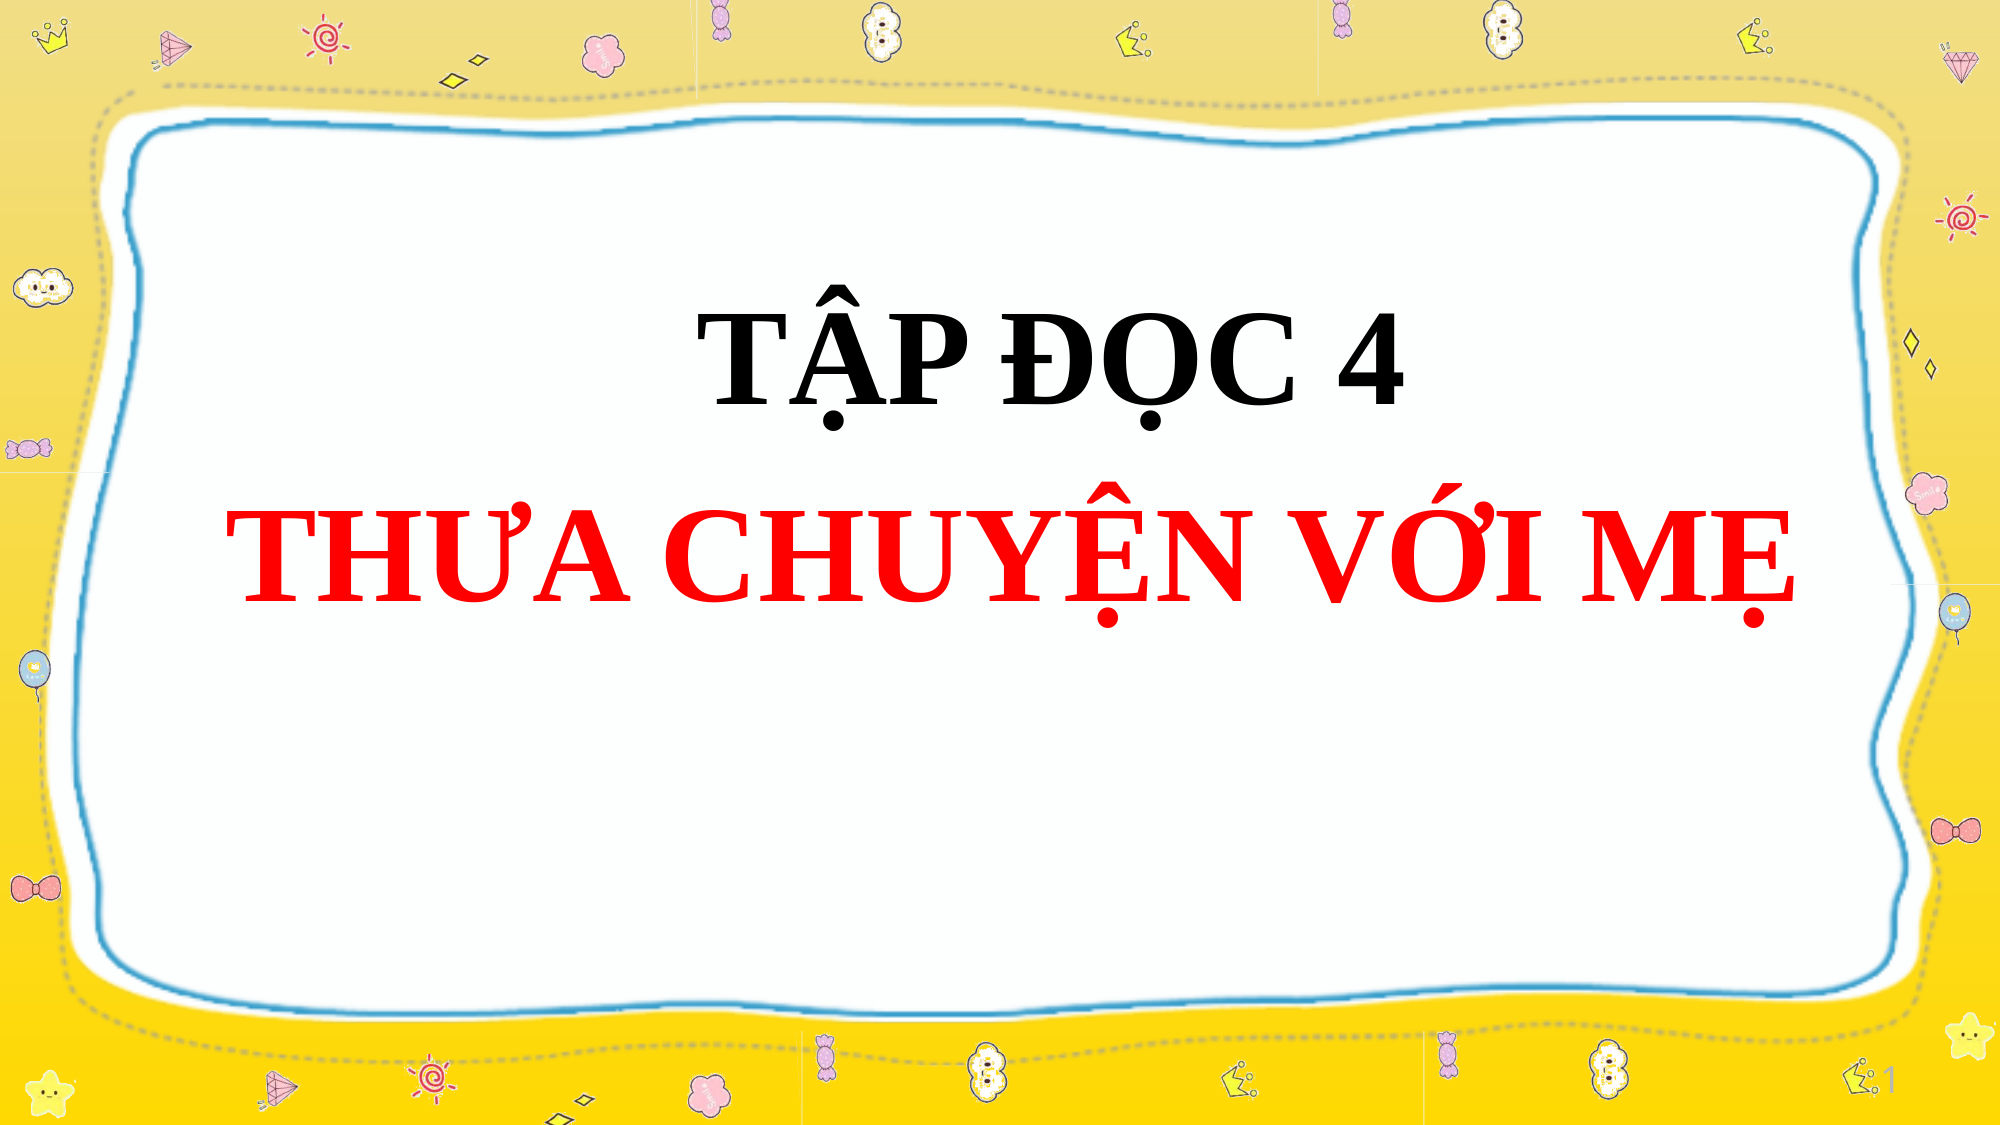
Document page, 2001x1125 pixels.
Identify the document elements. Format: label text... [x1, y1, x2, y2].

list TẬP ĐỌC 4 THƯA CHUYỆN VỚI MẸ [225, 286, 1879, 712]
picture [0, 0, 2001, 1125]
slide_number 1 [1879, 1038, 2000, 1125]
